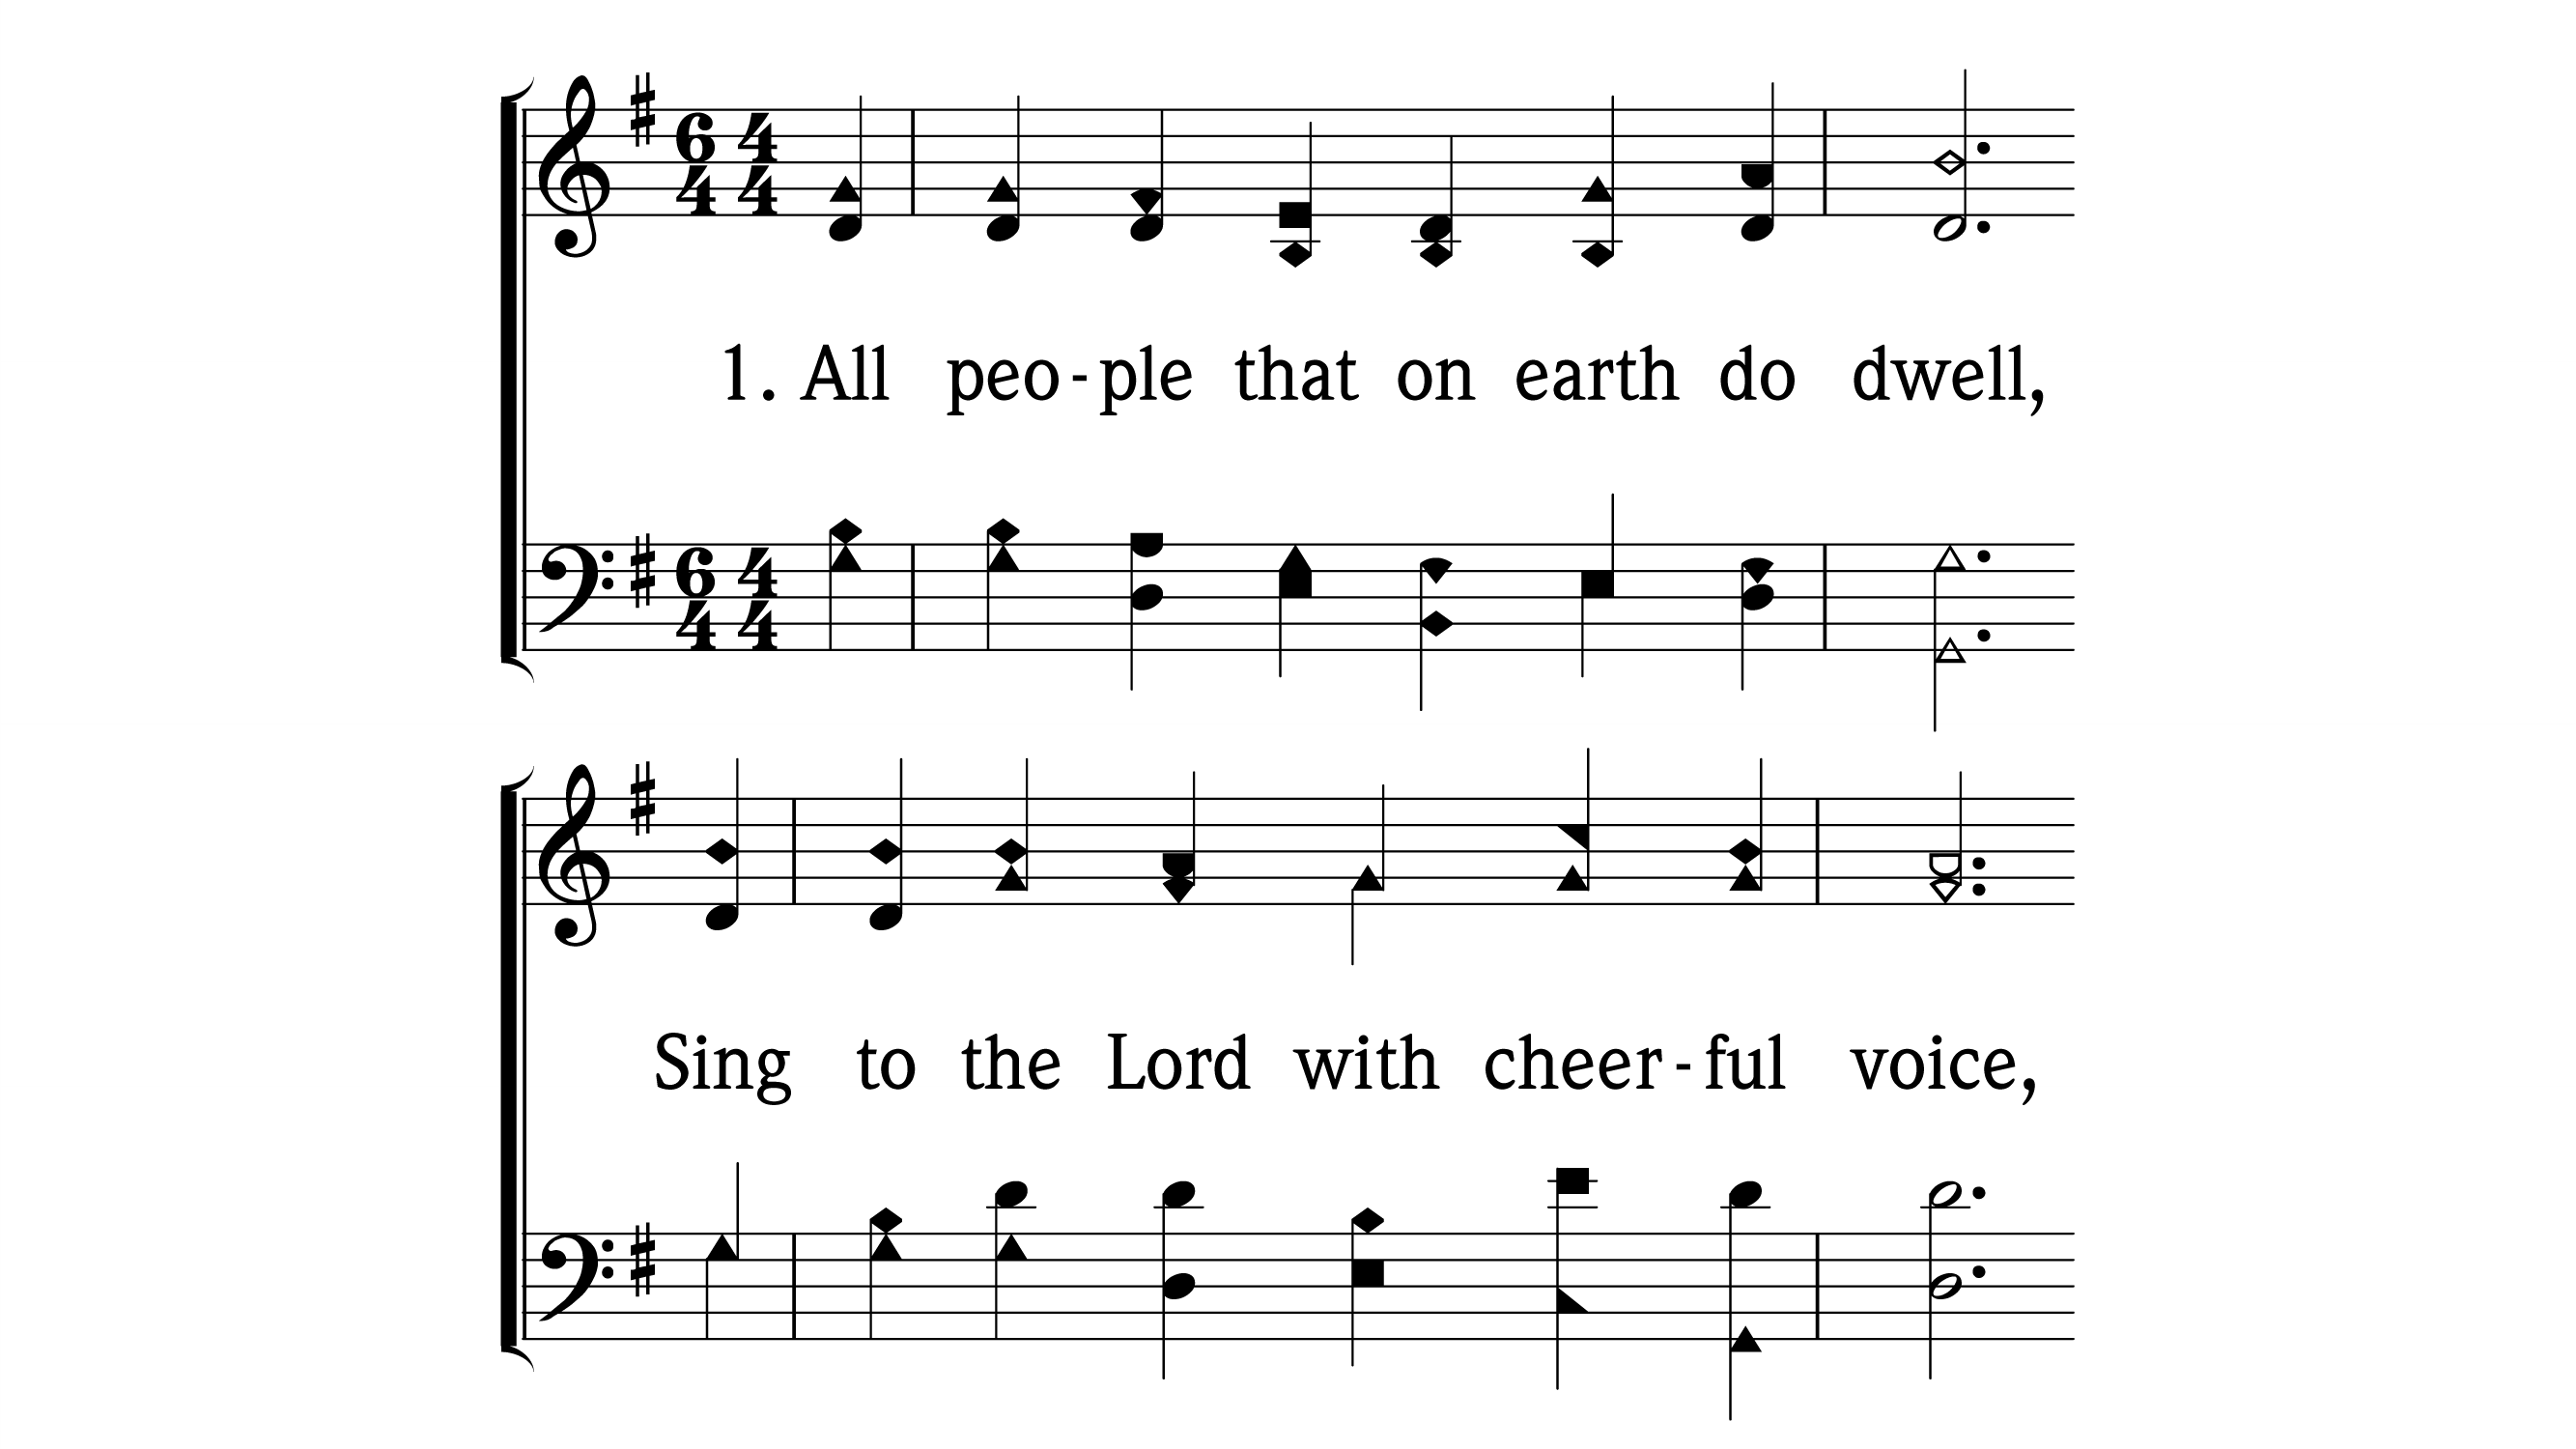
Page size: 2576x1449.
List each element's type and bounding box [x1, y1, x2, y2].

text_box [0, 0, 2576, 1449]
